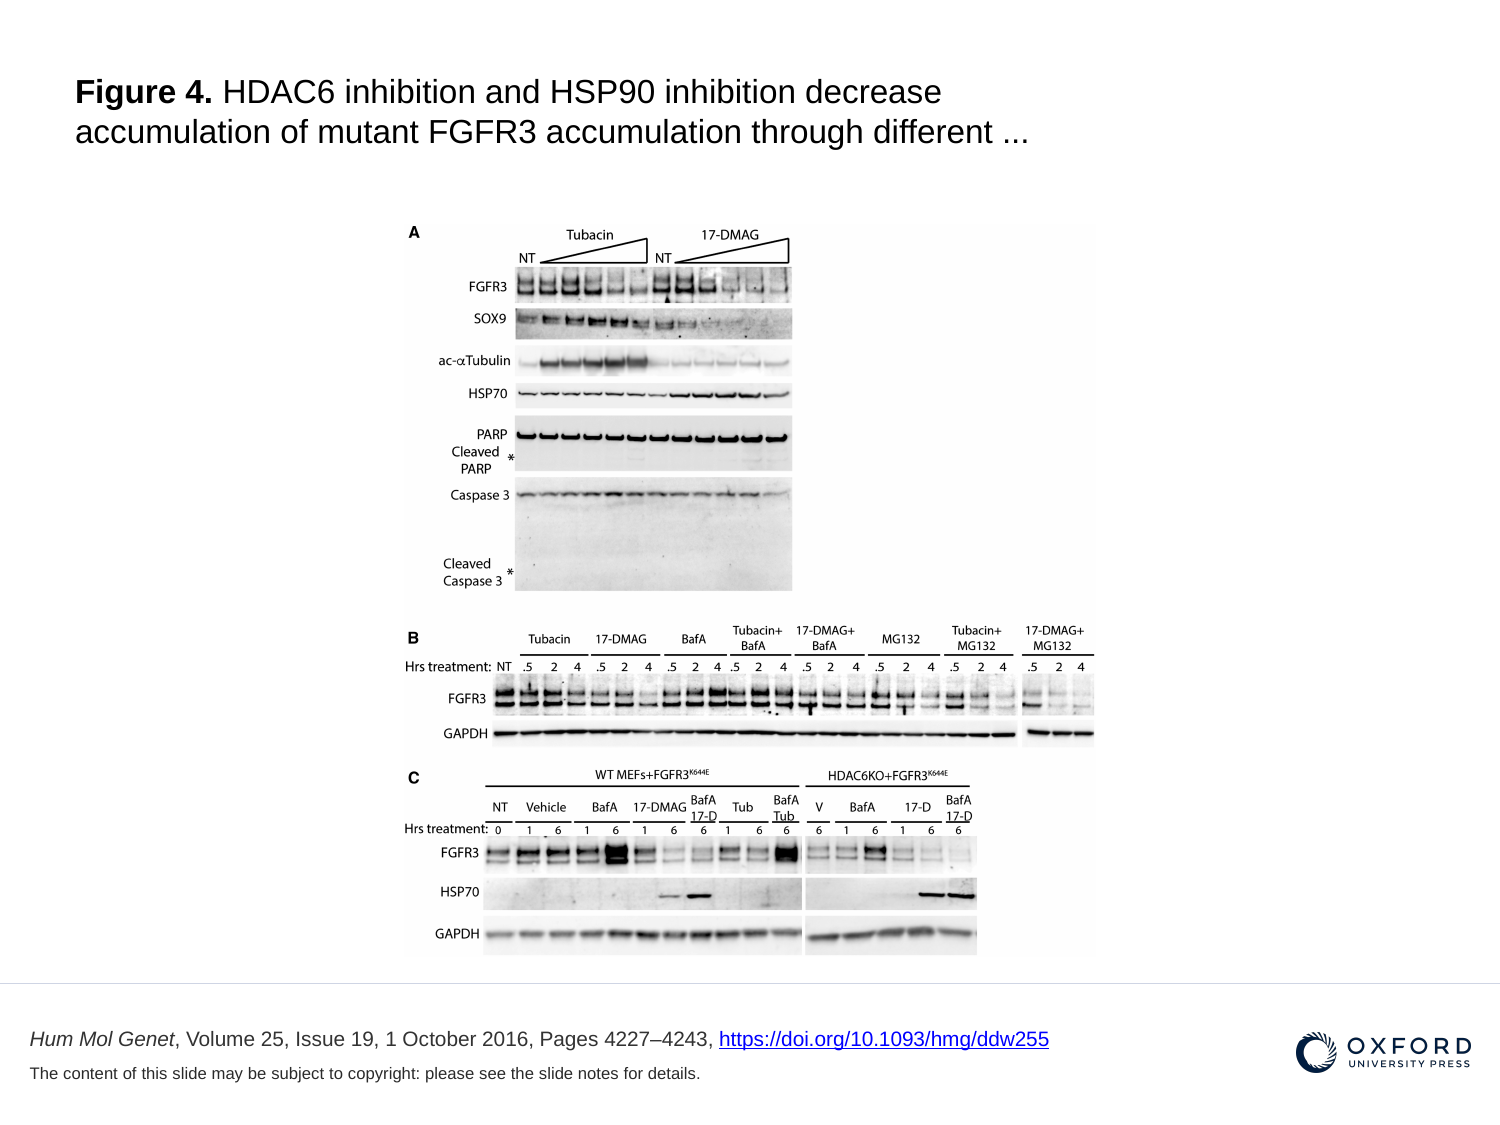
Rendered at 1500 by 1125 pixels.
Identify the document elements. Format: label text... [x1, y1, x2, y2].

picture [1296, 1032, 1471, 1073]
picture [404, 224, 1096, 957]
footer Hum Mol Genet, Volume 25, Issue 19, 1 October 2016, Pages 4227–4243, https://doi.org/10.1093/hmg/ddw255 The content of this slide may be subject to copyright: please see the slide notes for details. [0, 983, 1260, 1125]
title Figure 4. HDAC6 inhibition and HSP90 inhibition decrease accumulation of mutant FGFR3 accumulation through different ... [75, 69, 1078, 171]
